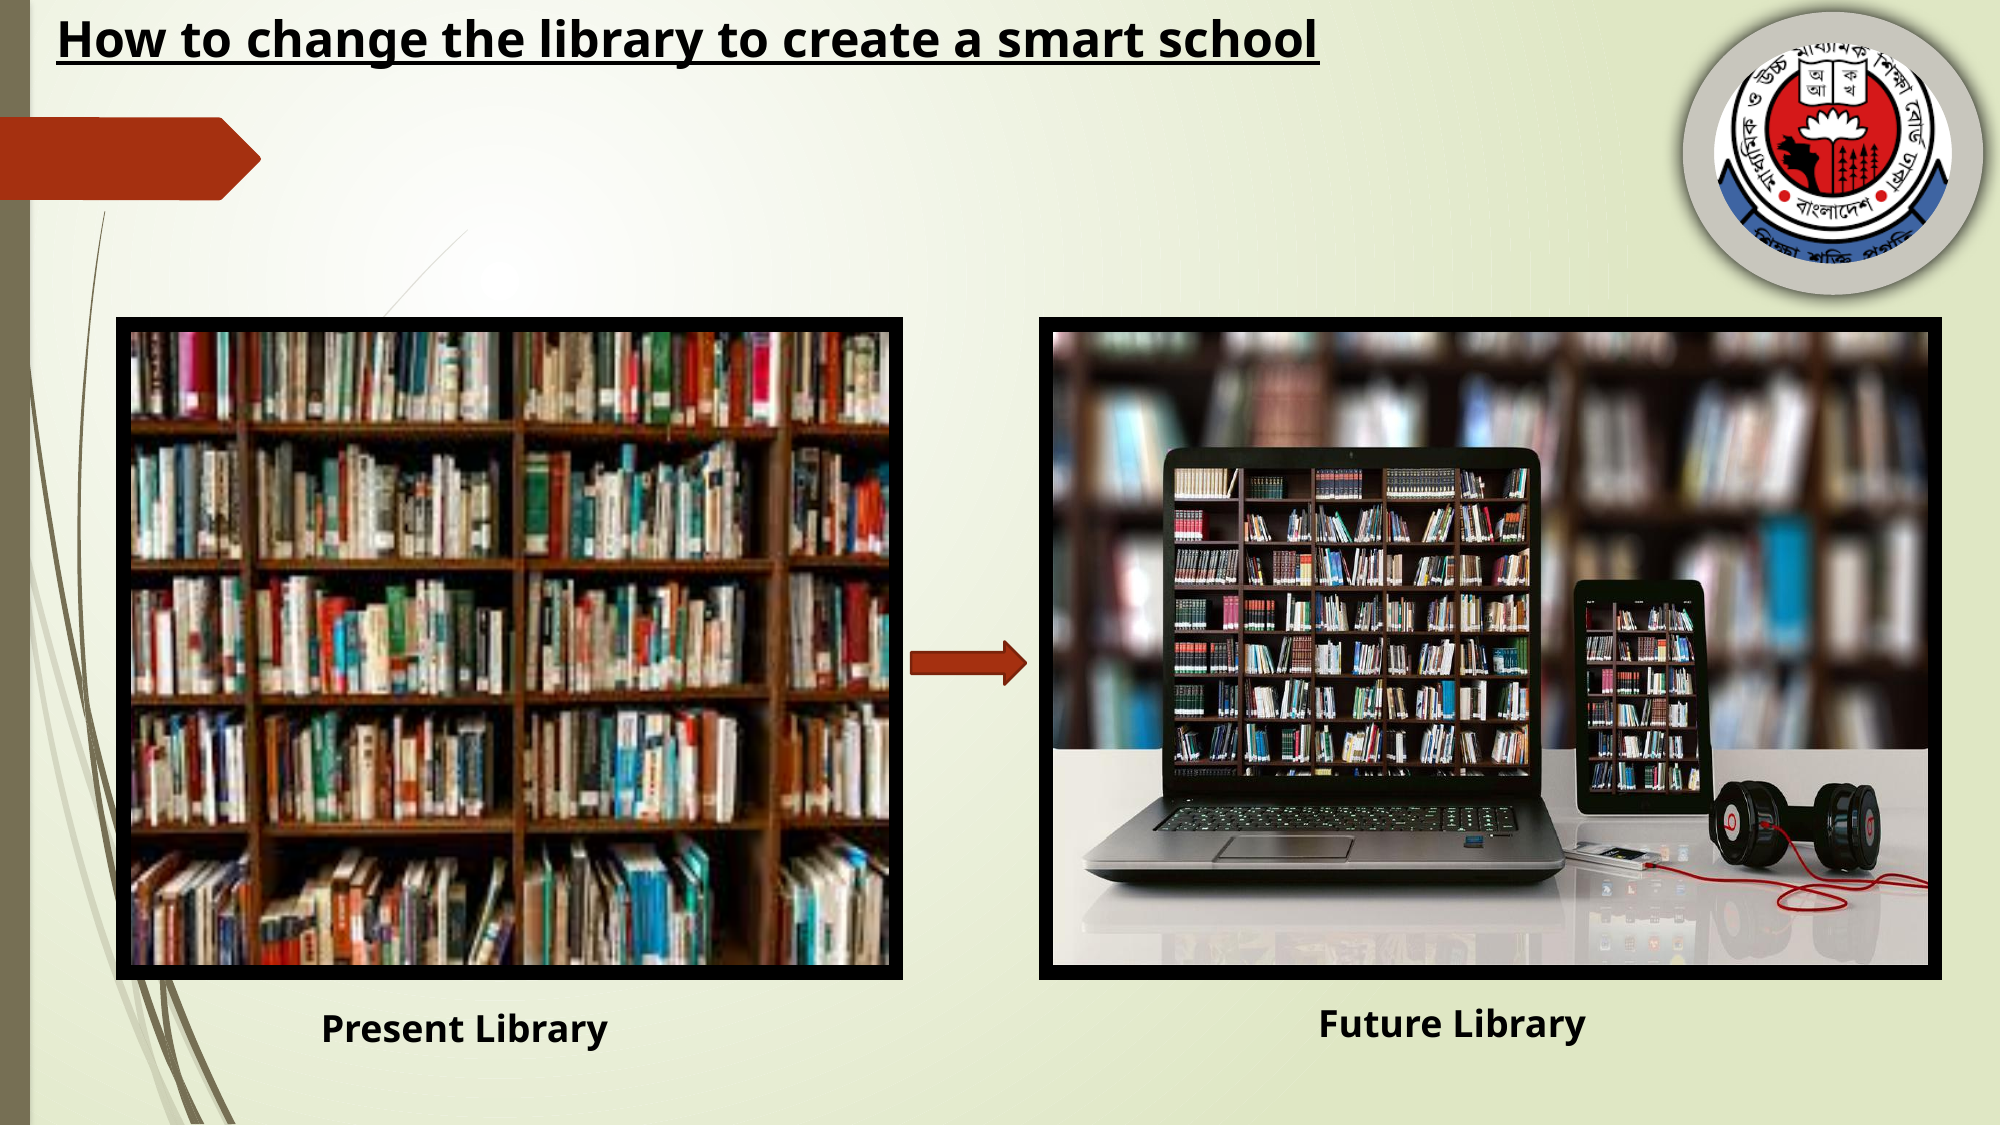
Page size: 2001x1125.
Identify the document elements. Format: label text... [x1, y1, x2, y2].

text_box Future Library [1303, 992, 1611, 1053]
picture [1052, 331, 1928, 966]
picture [130, 331, 889, 966]
text_box [909, 640, 1027, 686]
text_box How to change the library to create a smart school [41, 0, 1355, 135]
picture [1698, 27, 1968, 280]
text_box Present Library [306, 997, 624, 1057]
